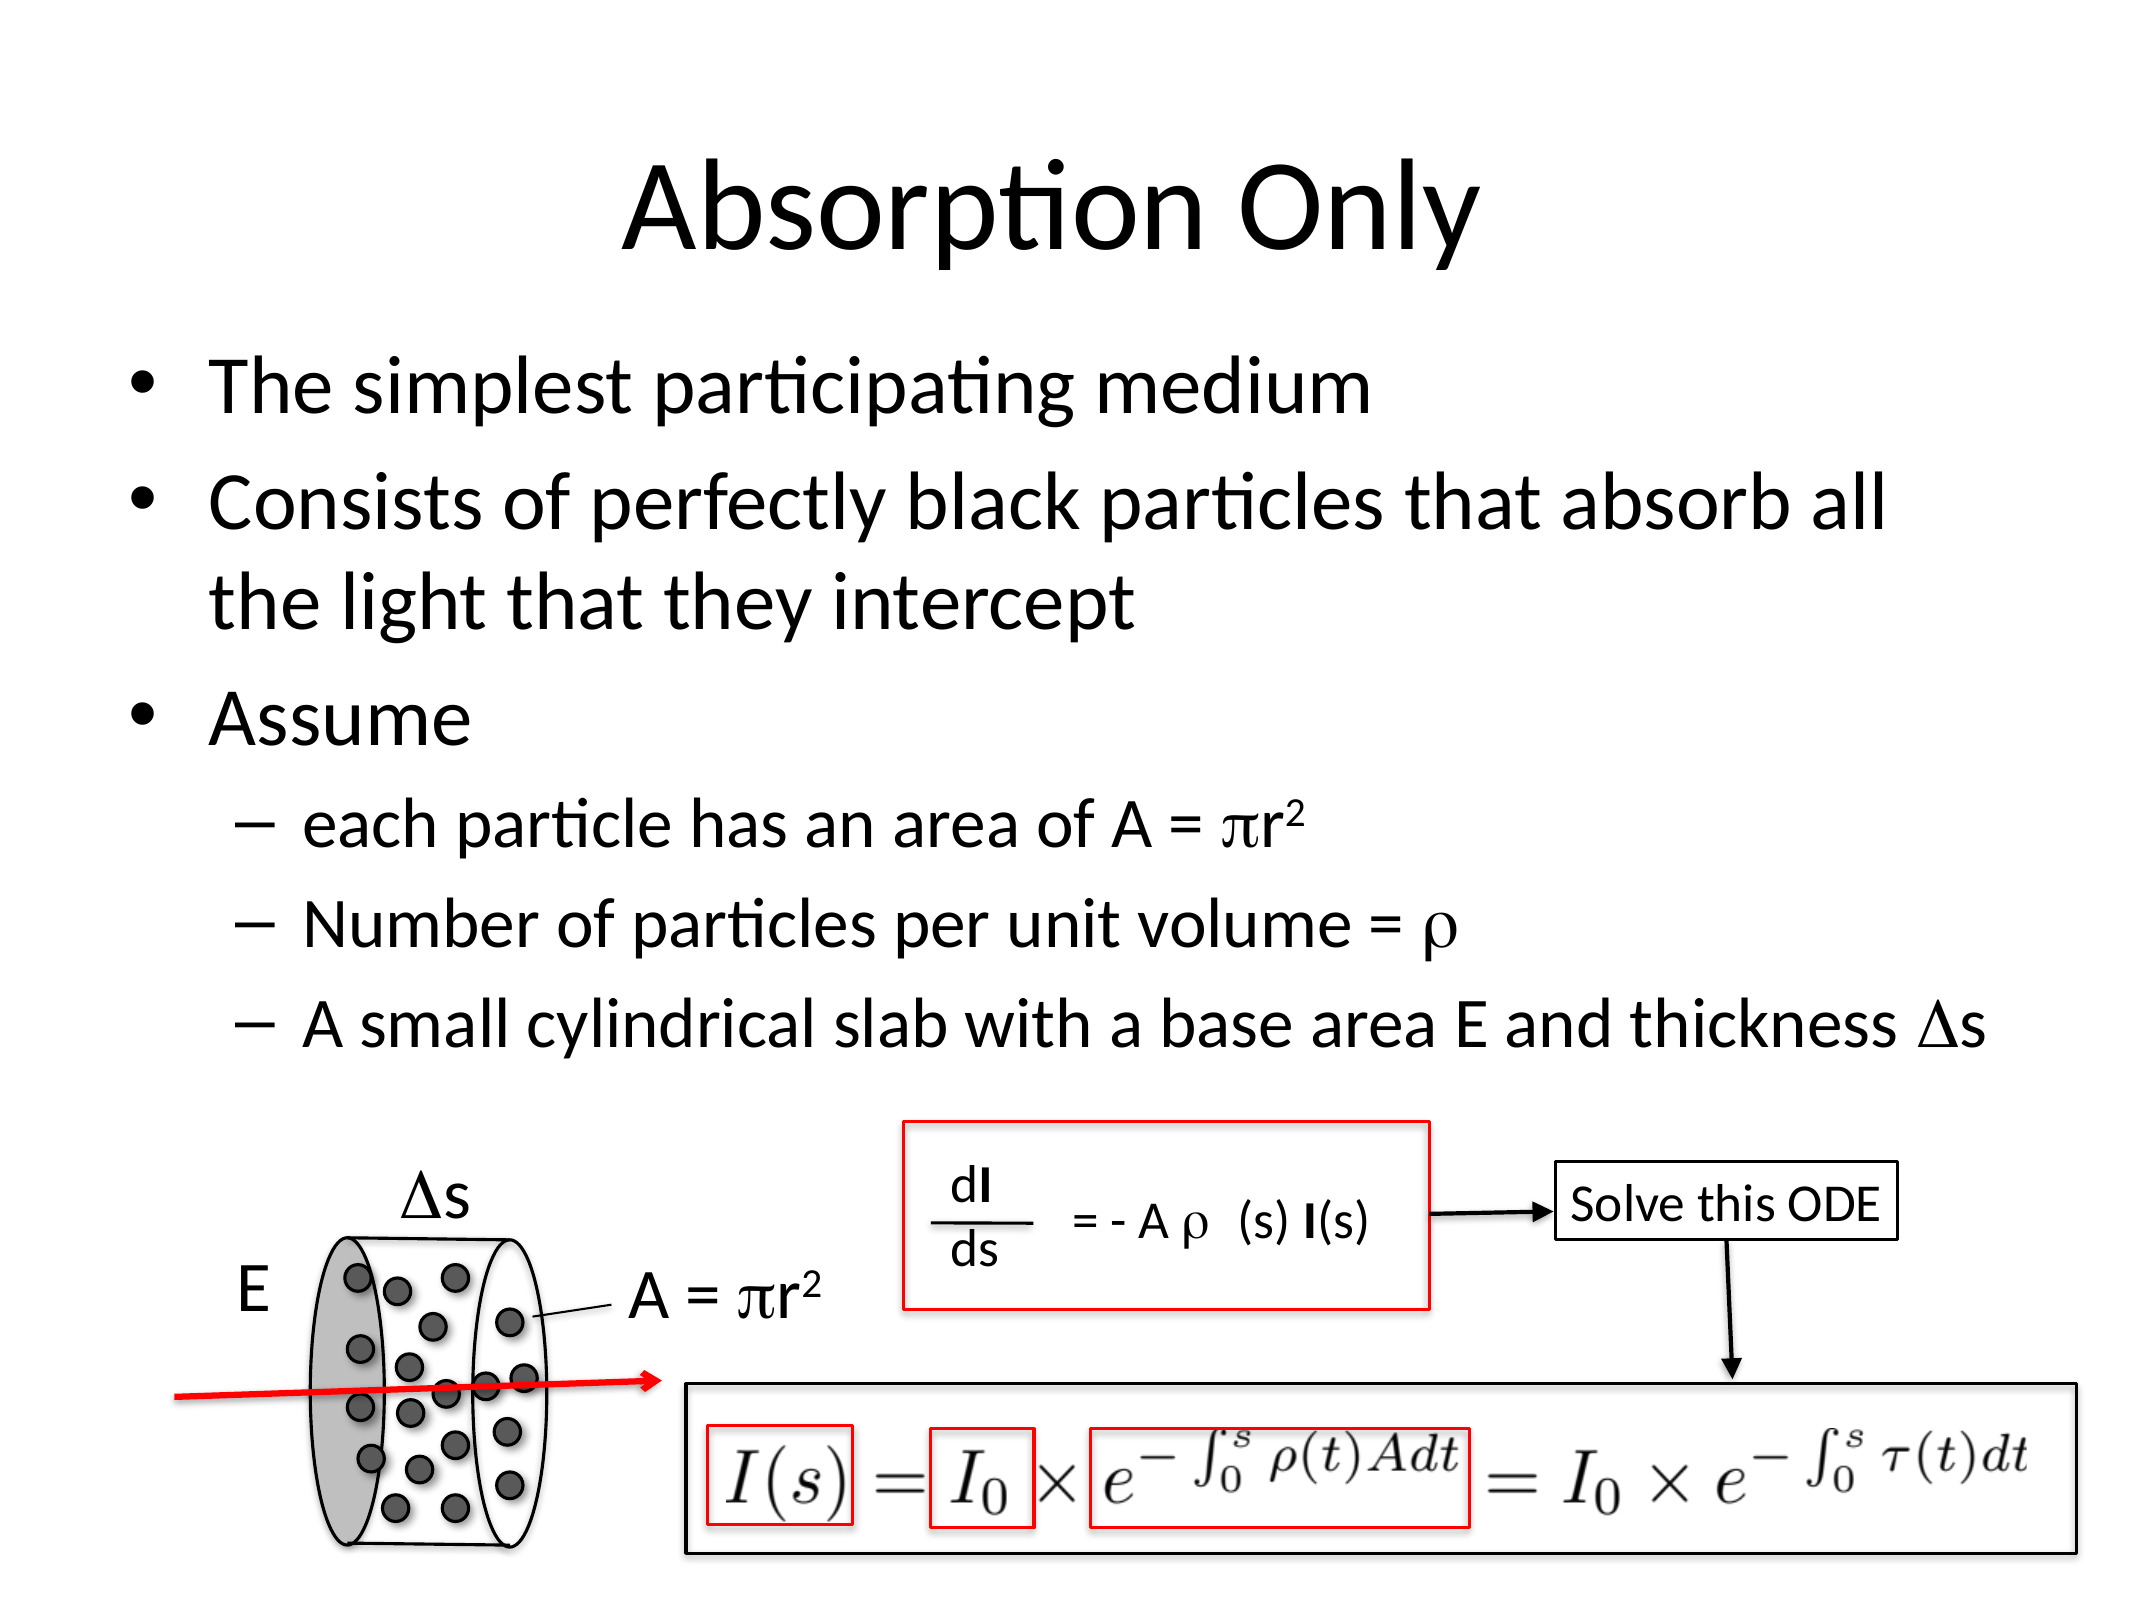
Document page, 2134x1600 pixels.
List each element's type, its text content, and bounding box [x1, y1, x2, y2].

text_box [903, 1121, 1430, 1239]
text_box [1429, 1160, 1900, 1239]
list The simplest participating medium Consists of perfectly black particles that absorb all the light that they intercept Assume each particle has an area of A = pr2 Number of particles per unit volume = r A small cylindrical slab with a base area E and thickness Ds [113, 323, 2034, 1379]
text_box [221, 1139, 841, 1548]
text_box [685, 1240, 2077, 1554]
title Absorption Only [106, 64, 2027, 331]
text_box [174, 1380, 663, 1398]
